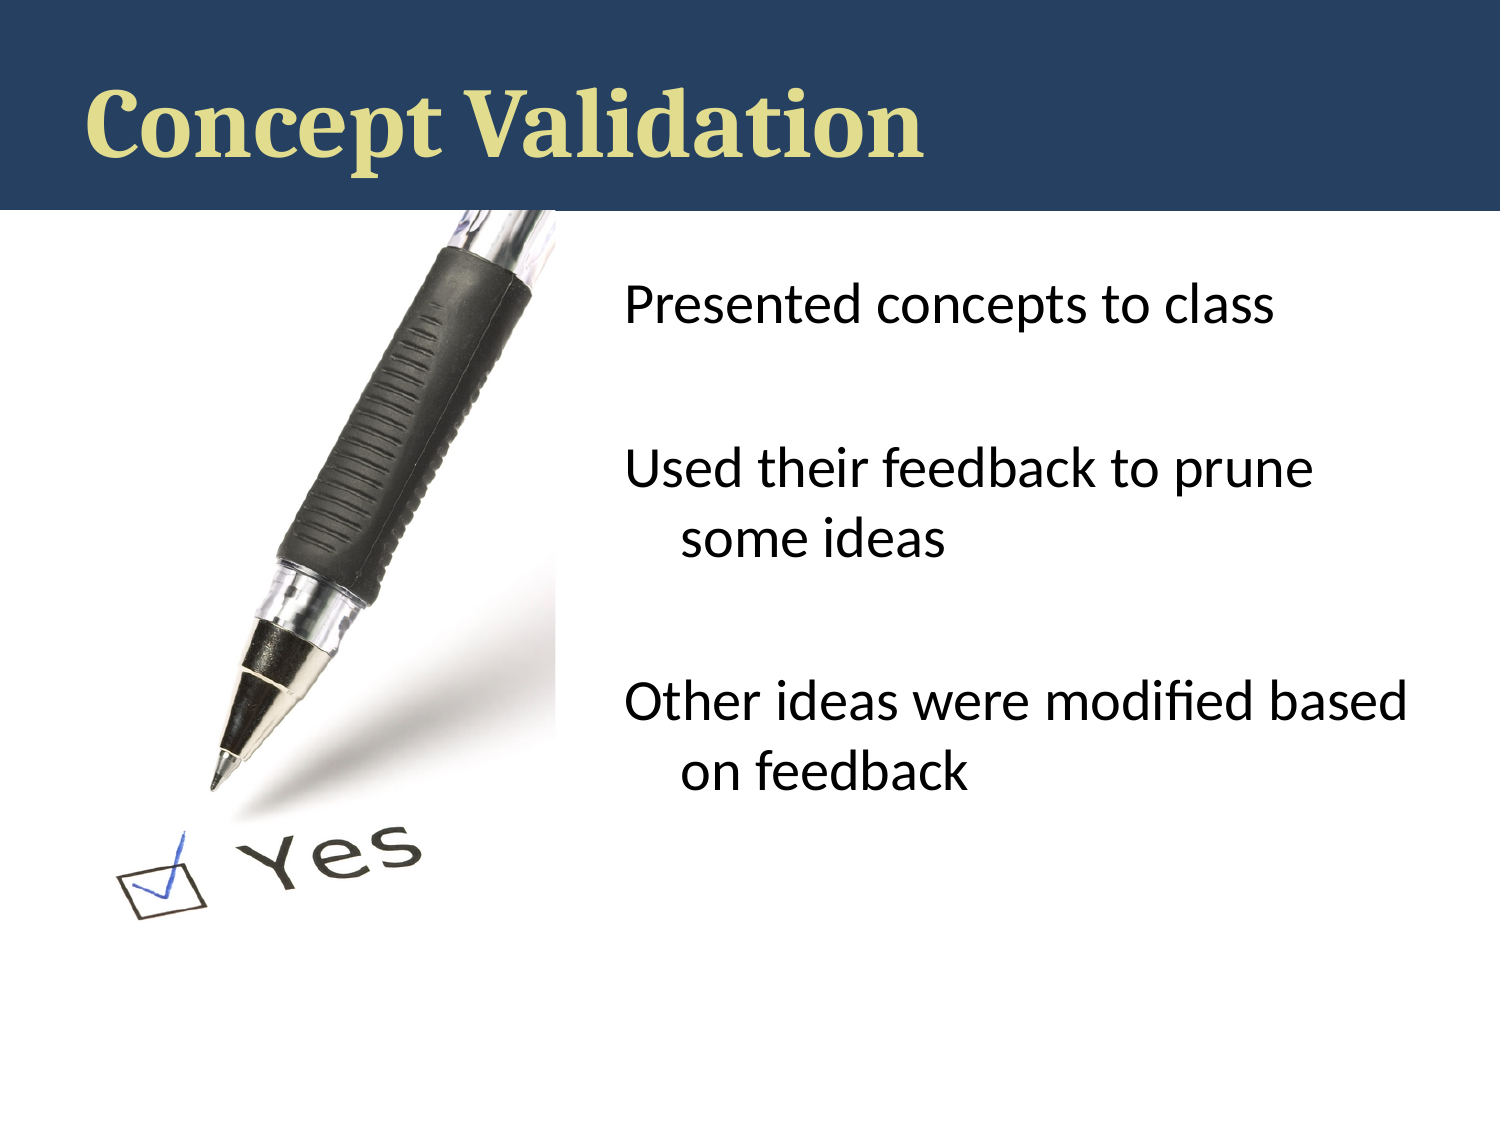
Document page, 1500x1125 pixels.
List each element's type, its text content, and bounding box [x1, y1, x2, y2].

title Concept Validation [70, 23, 1421, 211]
list Presented concepts to class Used their feedback to prune some ideas Other ideas were modified based on feedback [609, 257, 1465, 1090]
picture [0, 210, 556, 1125]
